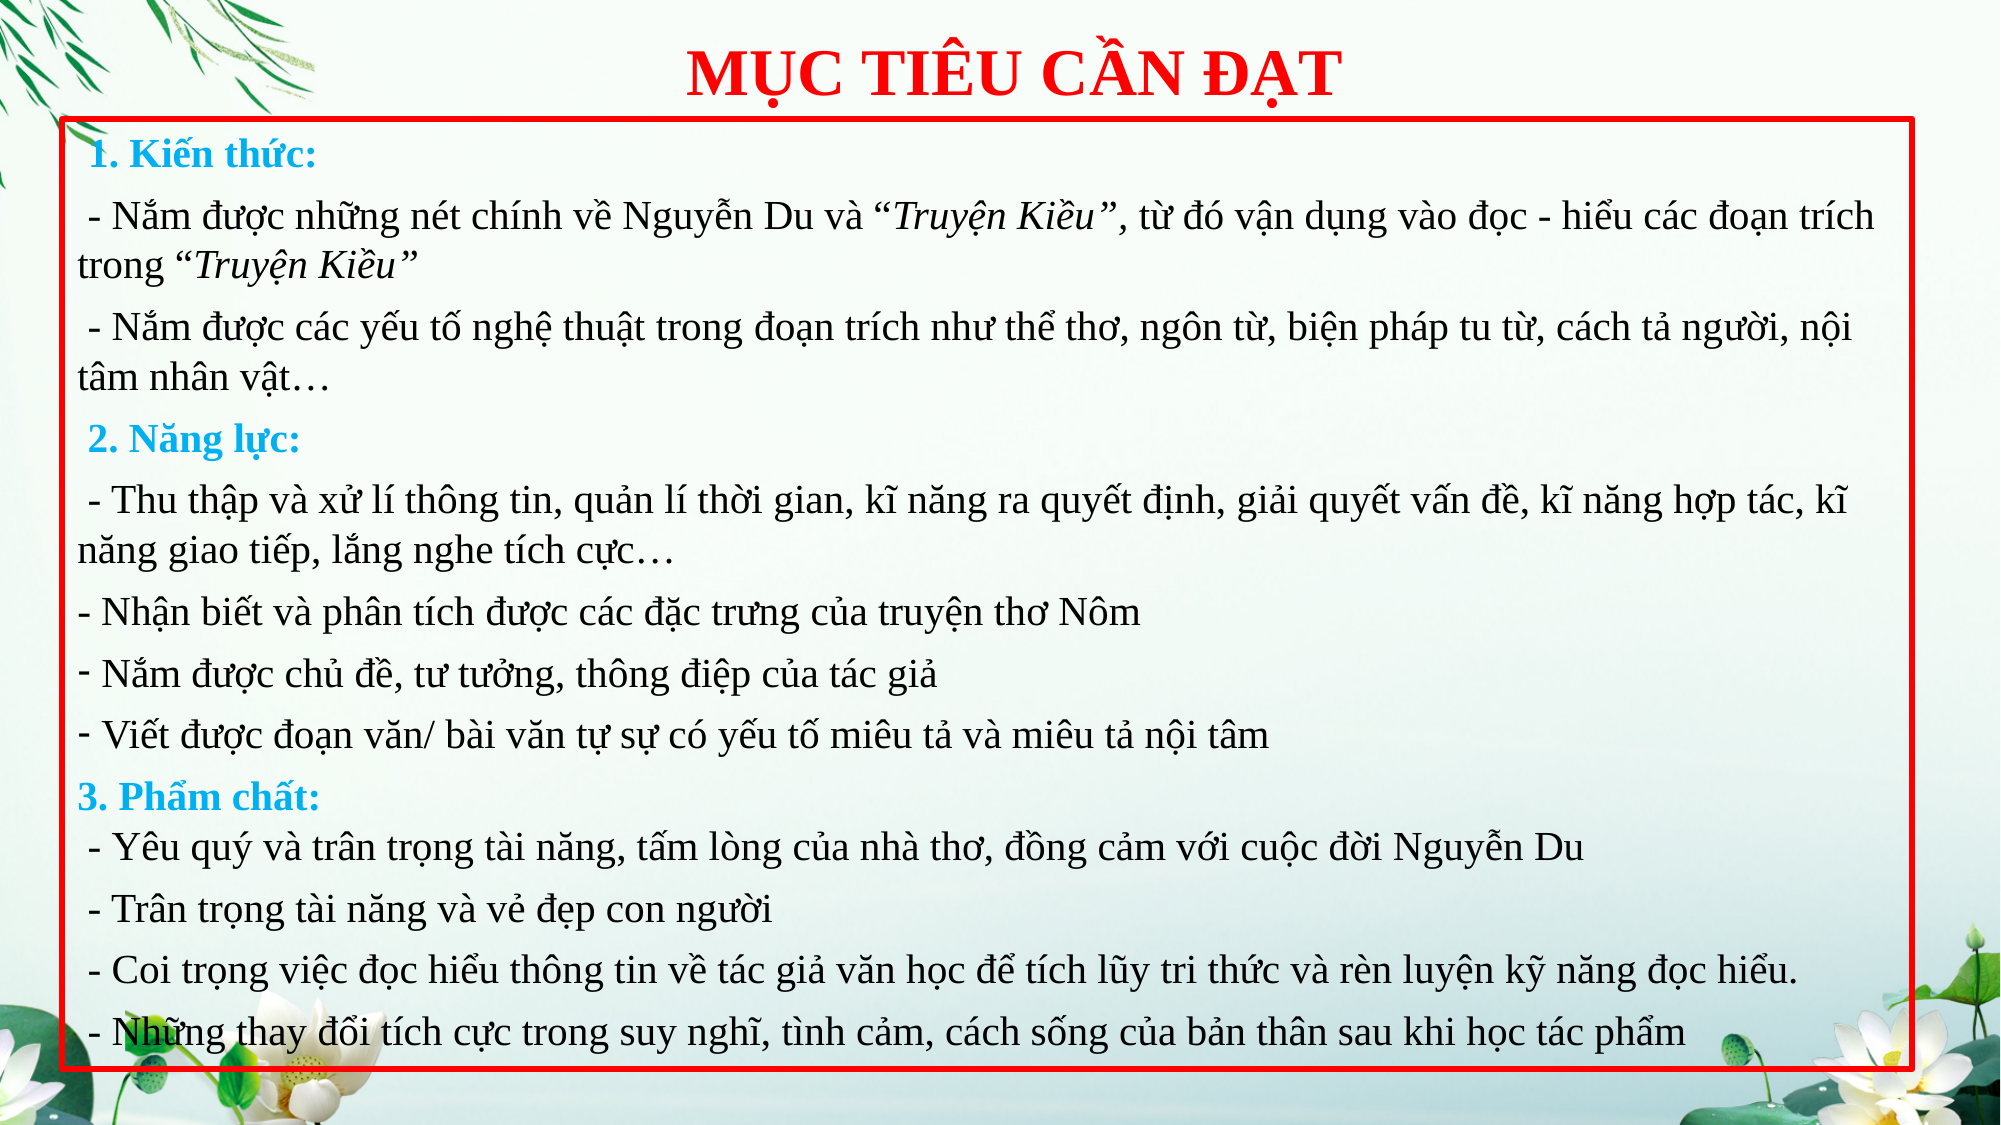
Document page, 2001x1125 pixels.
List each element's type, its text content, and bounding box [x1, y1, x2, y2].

title MỤC TIÊU CẦN ĐẠT [156, 42, 1857, 118]
picture [0, 0, 2001, 1125]
subtitle 1. Kiến thức: - Nắm được những nét chính về Nguyễn Du và “Truyện Kiều”, từ đó vận dụng vào đọc - hiểu các đoạn trích trong “Truyện Kiều” - Nắm được các yếu tố nghệ thuật trong đoạn trích như thể thơ, ngôn từ, biện pháp tu từ, cách tả người, nội tâm nhân vật… 2. Năng lực: - Thu thập và xử lí thông tin, quản lí thời gian, kĩ năng ra quyết định, giải quyết vấn đề, kĩ năng hợp tác, kĩ năng giao tiếp, lắng nghe tích cực… - Nhận biết và phân tích được các đặc trưng của truyện thơ Nôm Nắm được chủ đề, tư tưởng, thông điệp của tác giả Viết được đoạn văn/ bài văn tự sự có yếu tố miêu tả và miêu tả nội tâm 3. Phẩm chất: - Yêu quý và trân trọng tài năng, tấm lòng của nhà thơ, đồng cảm với cuộc đời Nguyễn Du - Trân trọng tài năng và vẻ đẹp con người - Coi trọng việc đọc hiểu thông tin về tác giả văn học để tích lũy tri thức và rèn luyện kỹ năng đọc hiểu. - Những thay đổi tích cực trong suy nghĩ, tình cảm, cách sống của bản thân sau khi học tác phẩm [62, 118, 1913, 1069]
